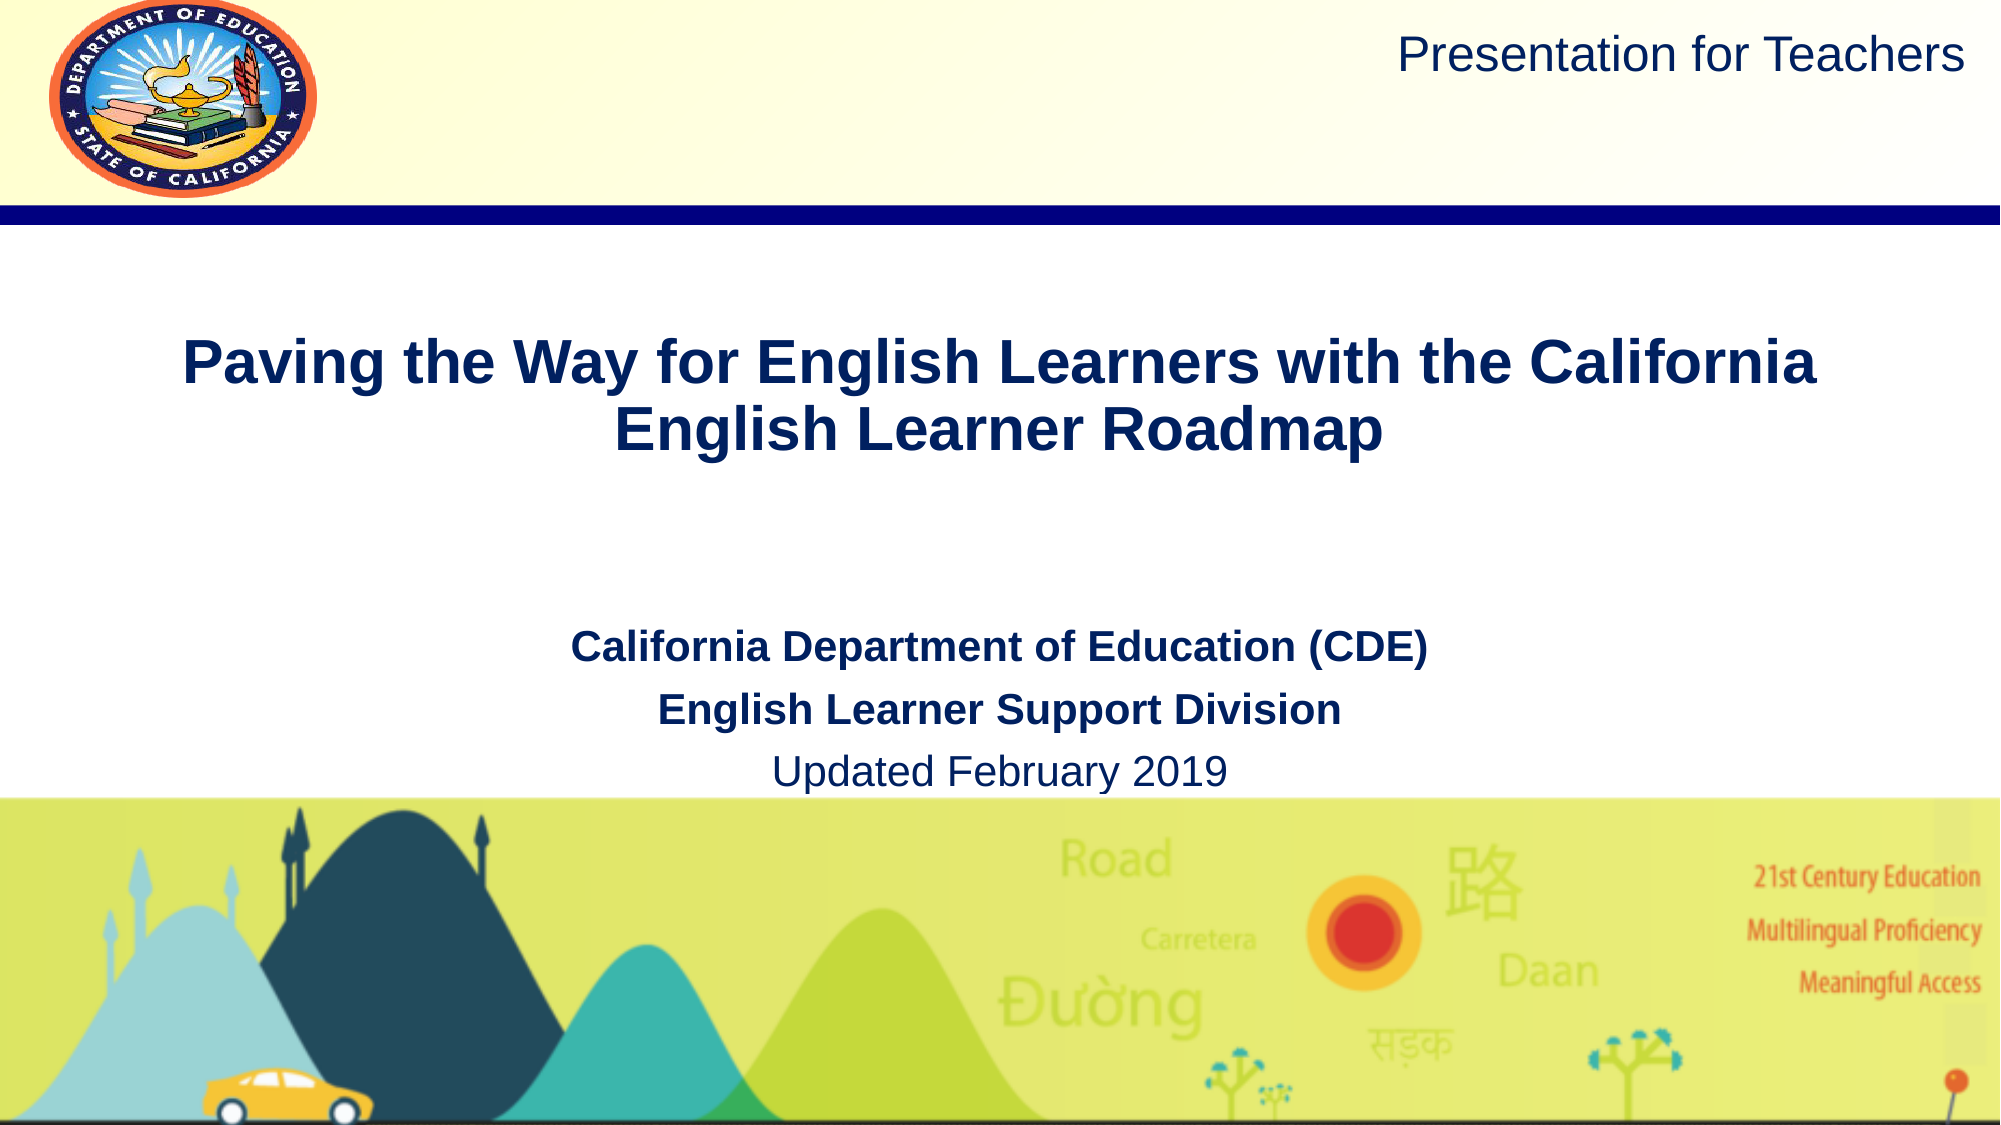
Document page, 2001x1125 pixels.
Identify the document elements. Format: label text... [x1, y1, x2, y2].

title Paving the Way for English Learners with the California English Learner Roadmap [150, 322, 1850, 564]
picture [27, 0, 340, 214]
text_box Presentation for Teachers [1382, 14, 2000, 89]
text_box California Department of Education (CDE) English Learner Support Division Updated February 2019 [362, 599, 1638, 794]
picture [0, 794, 2000, 1125]
